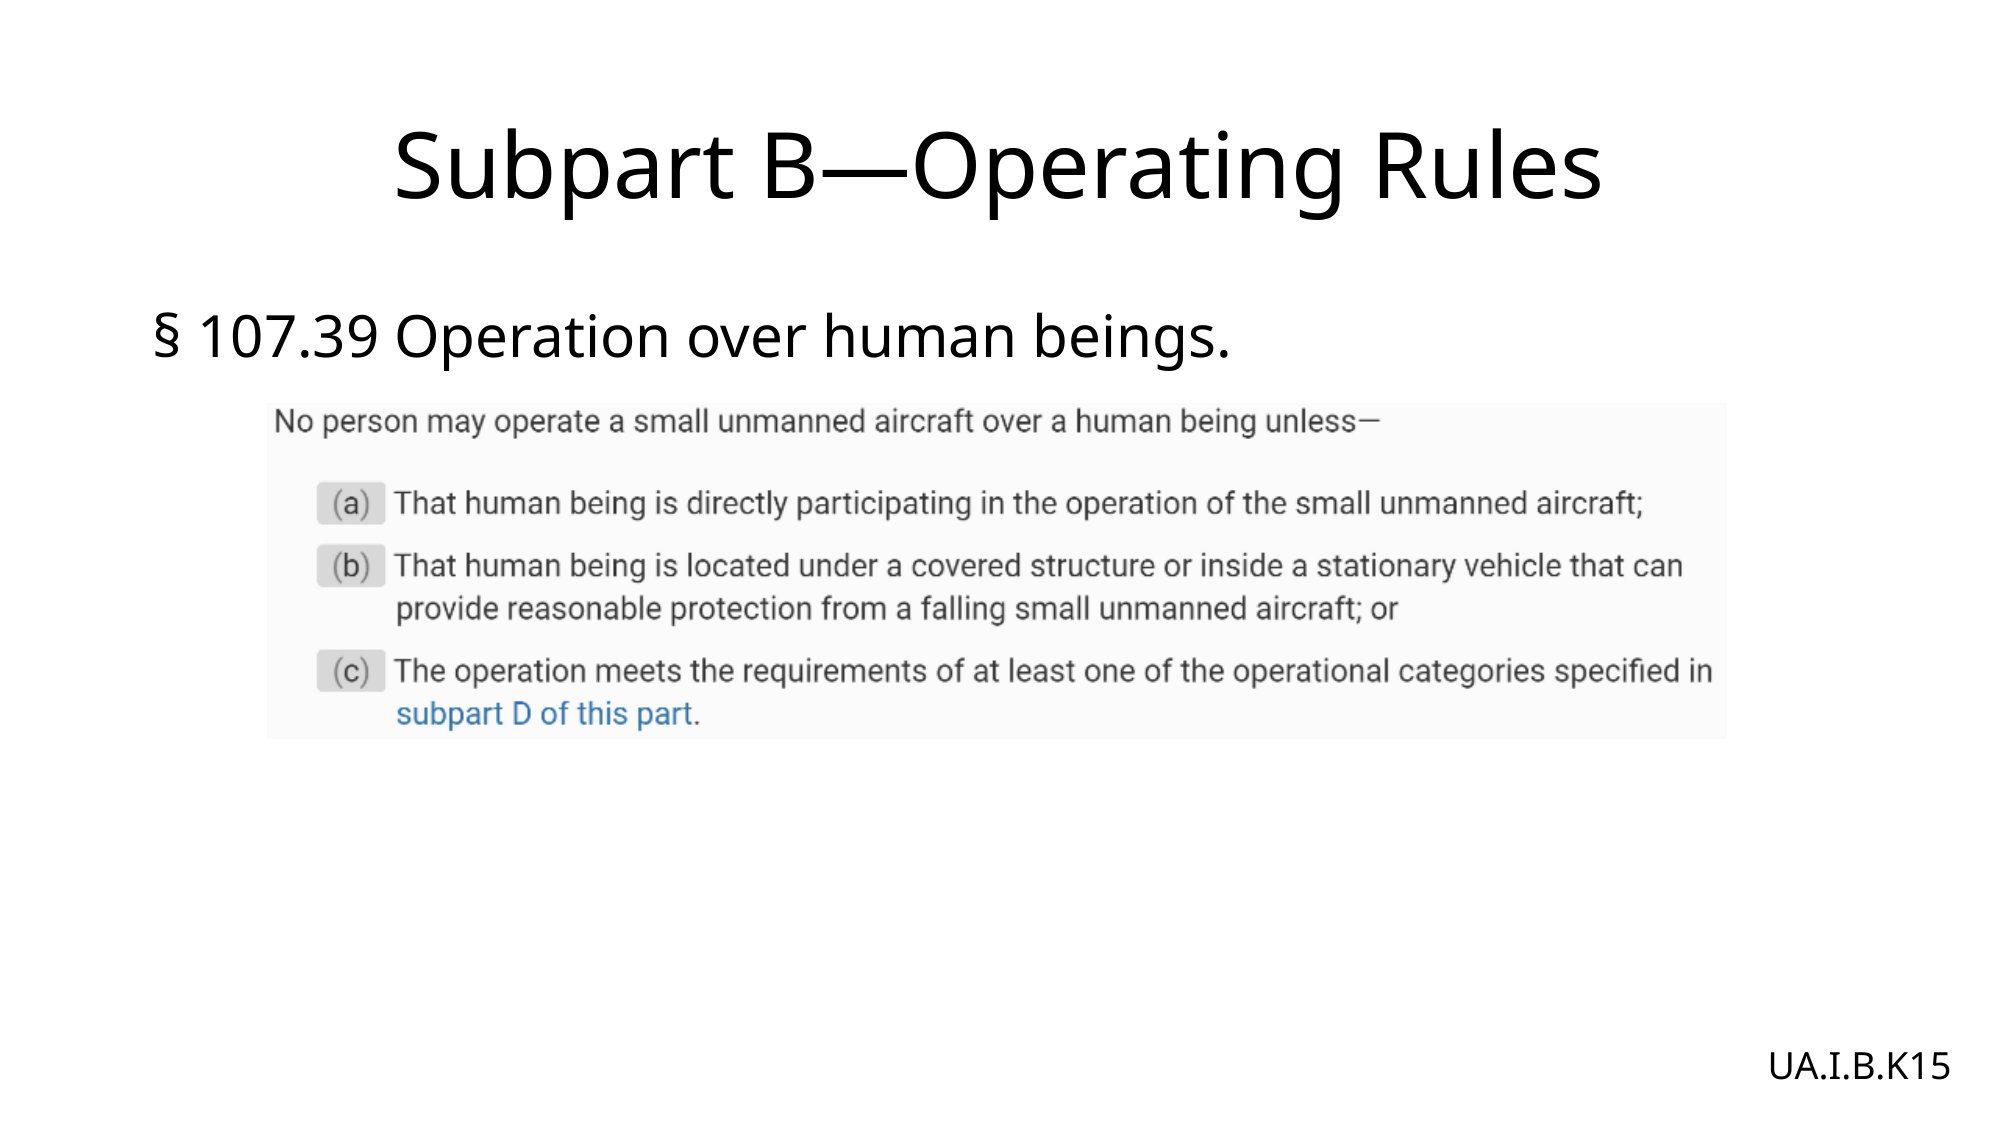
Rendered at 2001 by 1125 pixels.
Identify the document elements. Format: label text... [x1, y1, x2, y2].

text_box UA.I.B.K15 [1752, 1034, 1967, 1095]
title Subpart B—Operating Rules [137, 59, 1863, 278]
list § 107.39 Operation over human beings. [137, 299, 1863, 1014]
picture [266, 403, 1728, 740]
